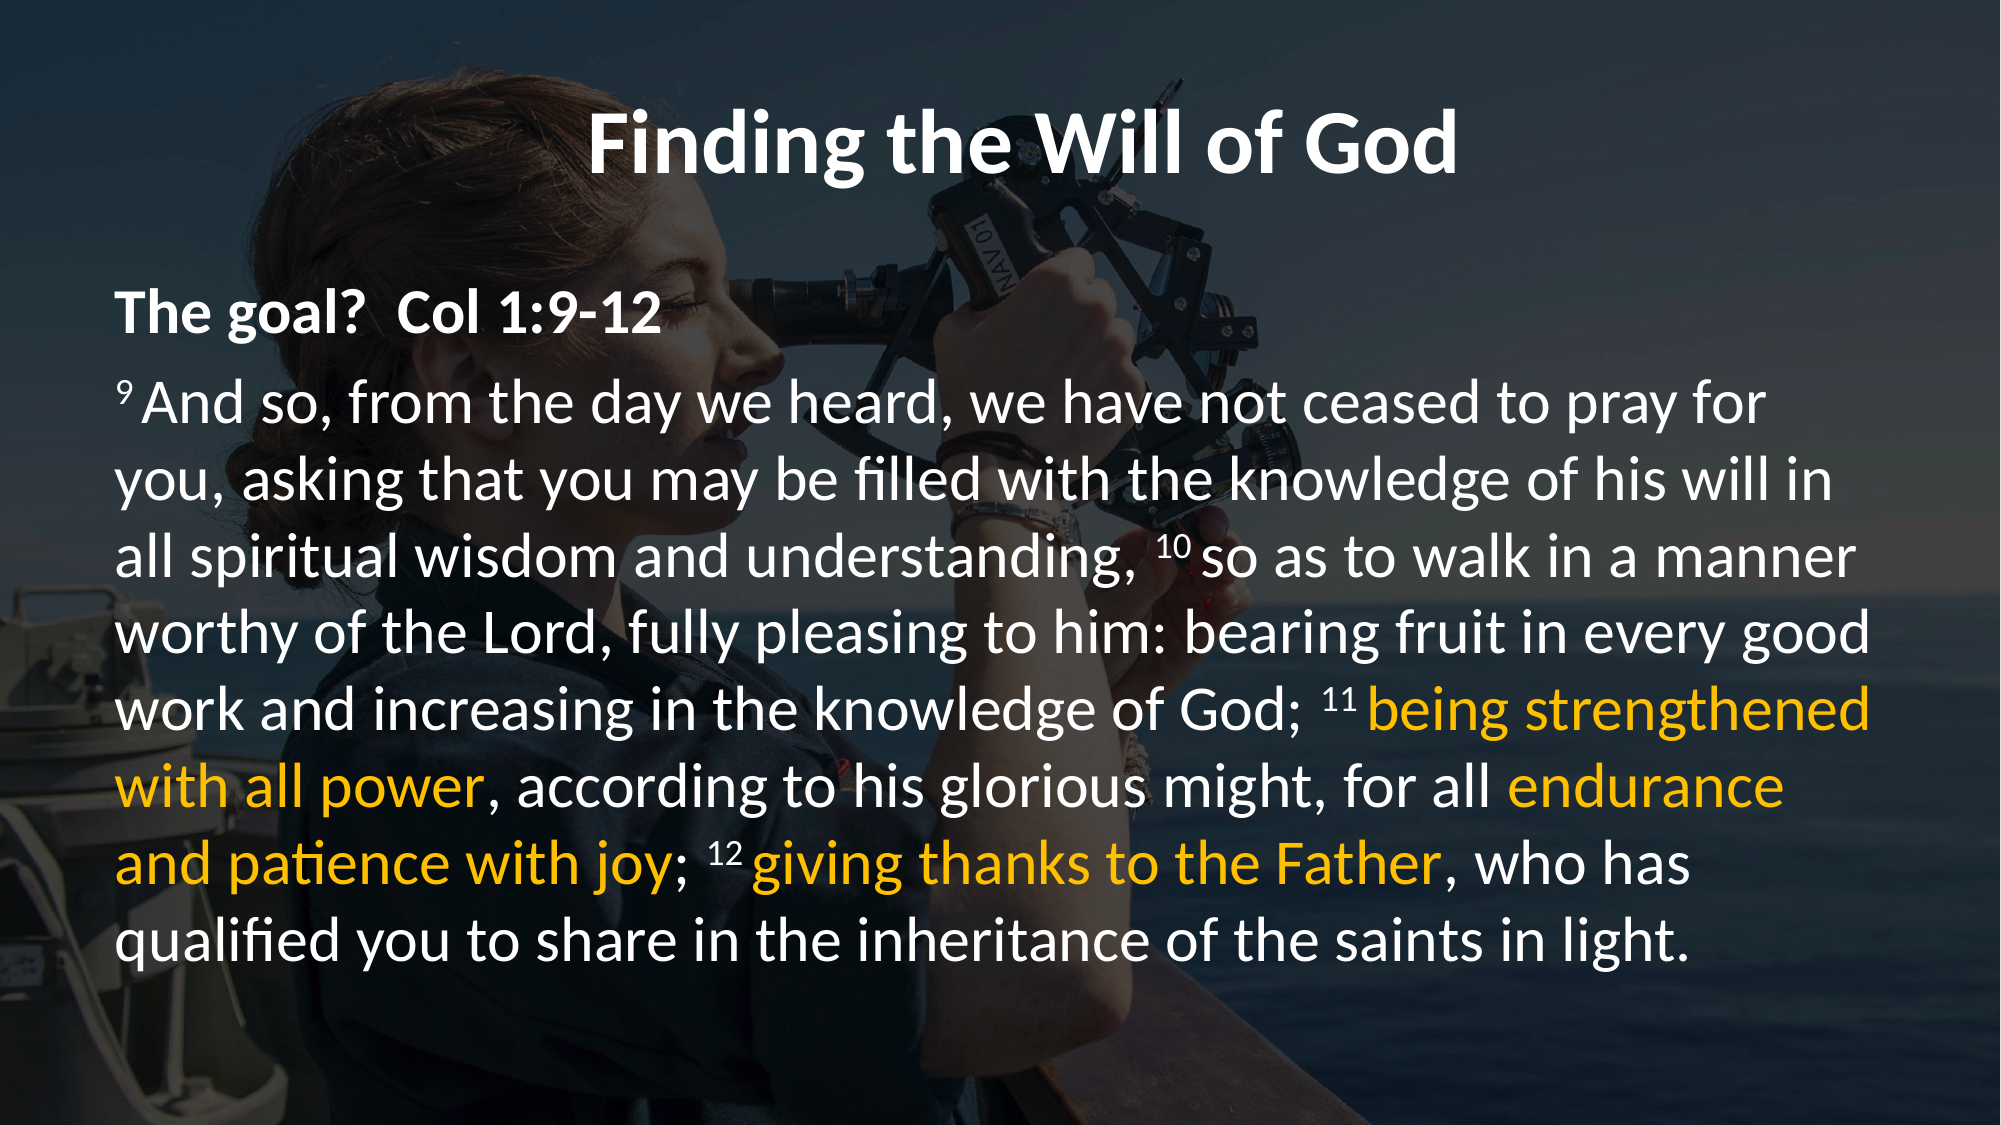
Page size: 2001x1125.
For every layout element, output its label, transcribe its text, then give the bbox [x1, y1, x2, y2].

picture [0, 0, 2001, 1125]
text_box Finding the Will of God [349, 70, 1700, 258]
list The goal? Col 1:9-12 9 And so, from the day we heard, we have not ceased to pray for you, asking that you may be filled with the knowledge of his will in all spiritual wisdom and understanding, 10 so as to walk in a manner worthy of the Lord, fully pleasing to him: bearing fruit in every good work and increasing in the knowledge of God; 11 being strengthened with all power, according to his glorious might, for all endurance and patience with joy; 12 giving thanks to the Father, who has qualified you to share in the inheritance of the saints in light. [99, 262, 1900, 1005]
